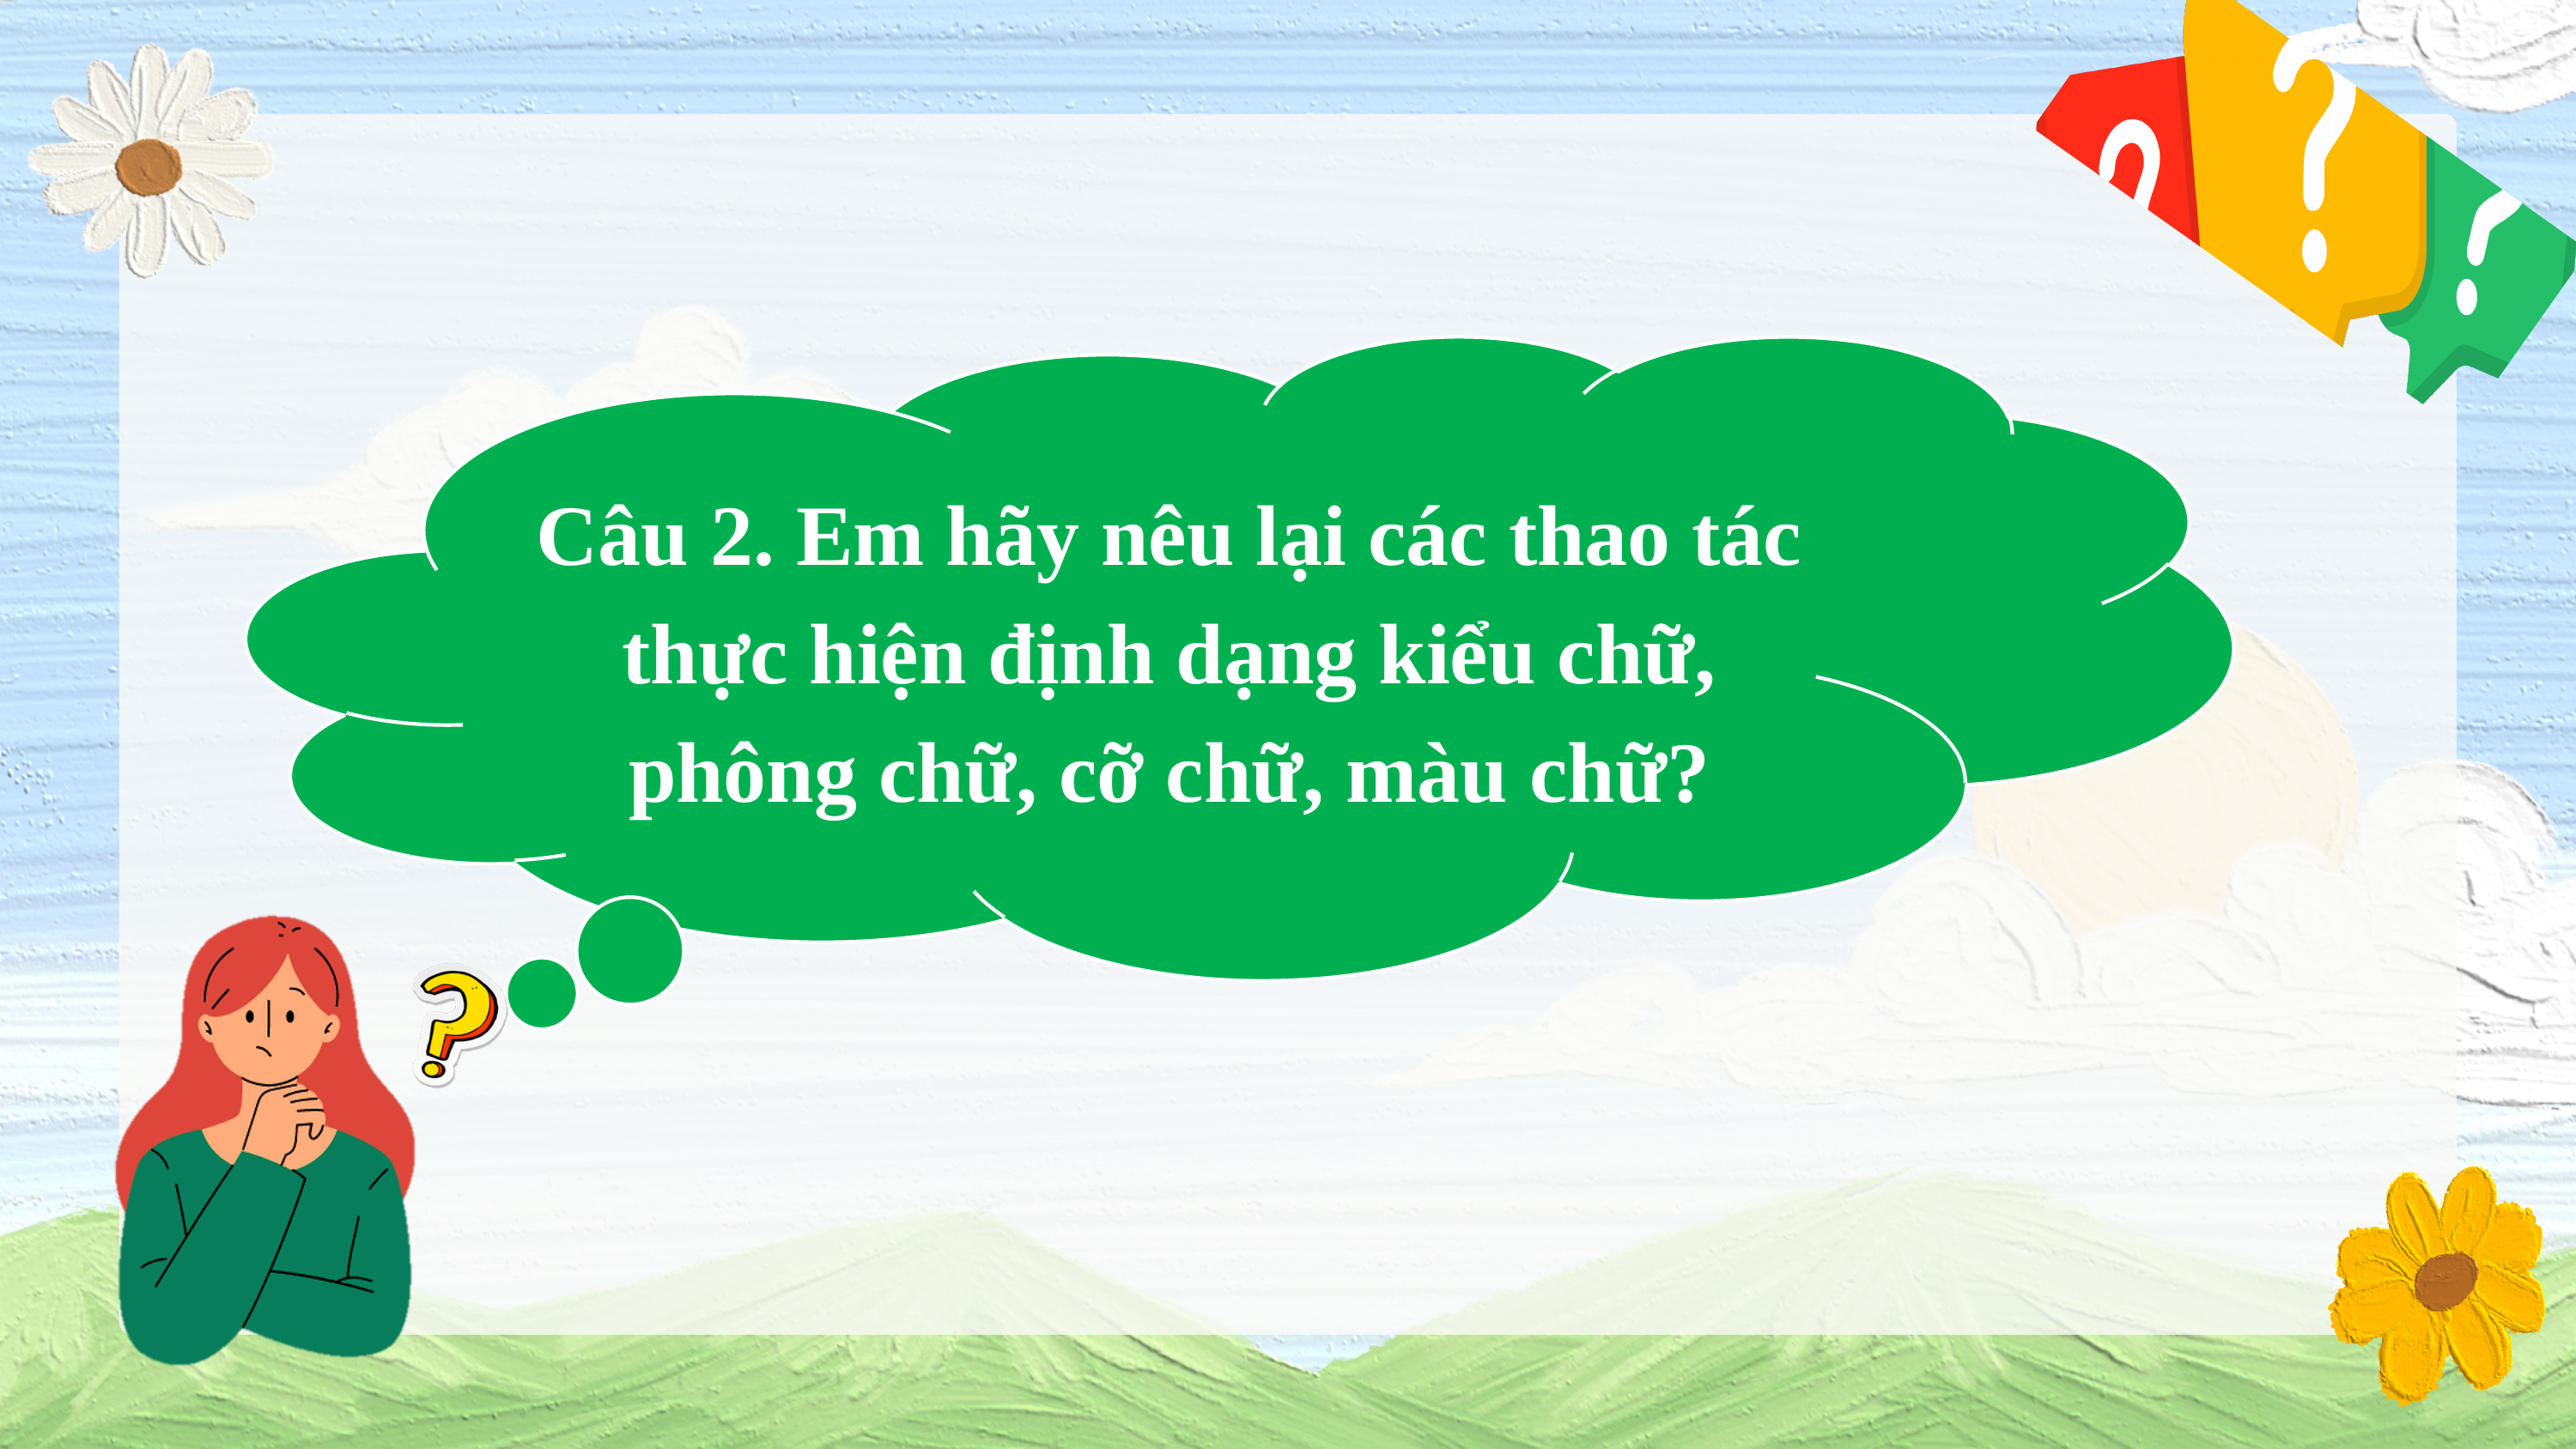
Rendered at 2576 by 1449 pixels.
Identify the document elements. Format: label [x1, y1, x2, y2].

text_box [0, 0, 2576, 1449]
text_box [25, 42, 2110, 1123]
text_box [2327, 1165, 2548, 1408]
text_box [56, 905, 501, 1376]
text_box [2461, 160, 2576, 431]
text_box [505, 113, 2458, 1336]
text_box [2093, 0, 2391, 111]
